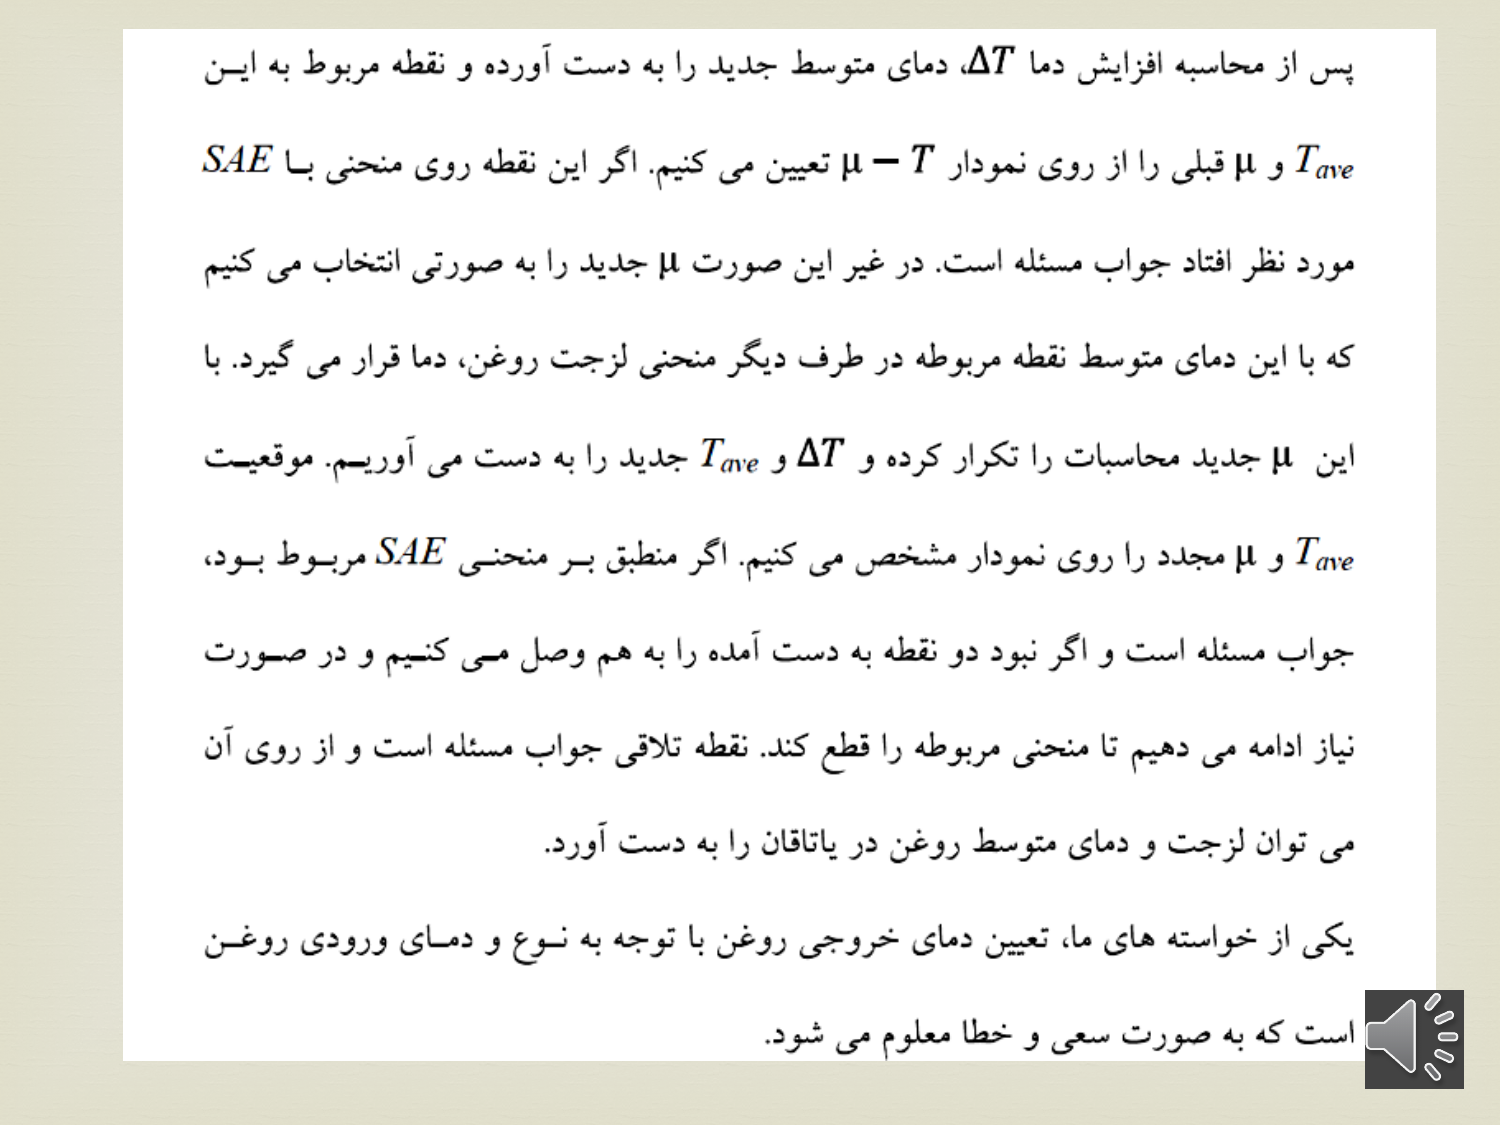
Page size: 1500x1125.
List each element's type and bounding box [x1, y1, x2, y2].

picture [123, 28, 1466, 1091]
